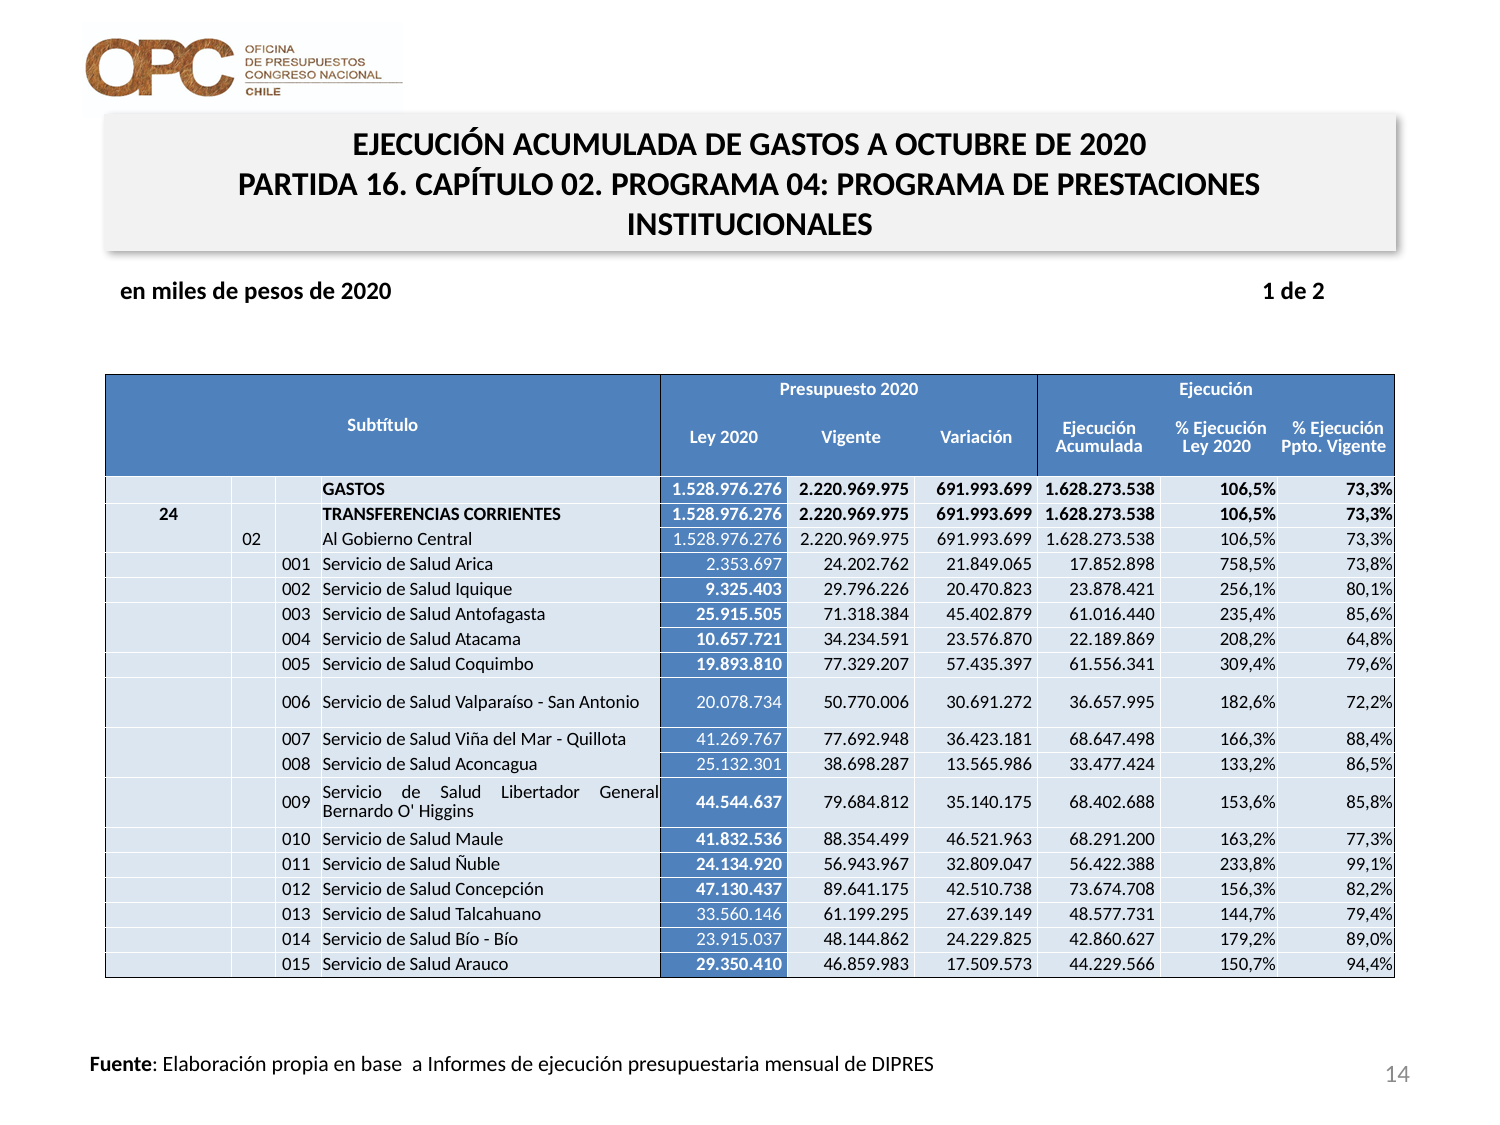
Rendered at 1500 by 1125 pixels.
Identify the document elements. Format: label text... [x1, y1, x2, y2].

table_cell 309,4% [1161, 653, 1277, 677]
table_cell 42.860.627 [1038, 928, 1160, 952]
table_cell 006 [276, 678, 321, 727]
table_cell 1.628.273.538 [1038, 477, 1160, 503]
table_cell 1.528.976.276 [661, 528, 787, 552]
table_cell 89,0% [1278, 928, 1394, 952]
table_cell [106, 853, 231, 877]
table_cell 9.325.403 [661, 578, 787, 602]
table_cell [232, 553, 275, 577]
table_cell 1.528.976.276 [661, 504, 787, 527]
table_cell 106,5% [1161, 504, 1277, 527]
table_cell 23.576.870 [915, 628, 1037, 652]
table_cell 004 [276, 628, 321, 652]
table_cell 2.220.969.975 [788, 528, 914, 552]
table_cell 014 [276, 928, 321, 952]
table_cell 77.692.948 [788, 728, 914, 752]
table_cell 2.220.969.975 [788, 504, 914, 527]
table_cell [232, 653, 275, 677]
table_cell 19.893.810 [661, 653, 787, 677]
table_header Presupuesto 2020 [661, 375, 1037, 400]
table_cell 88,4% [1278, 728, 1394, 752]
table_cell [106, 753, 231, 777]
table_cell 20.078.734 [661, 678, 787, 727]
table_cell % Ejecución Ley 2020 [1161, 400, 1278, 476]
table_cell Servicio de Salud Valparaíso - San Antonio [322, 678, 660, 727]
table_cell 56.422.388 [1038, 853, 1160, 877]
table_cell [232, 878, 275, 902]
table_cell Servicio de Salud Atacama [322, 628, 660, 652]
table_cell 150,7% [1161, 953, 1277, 977]
table_cell 77.329.207 [788, 653, 914, 677]
table_cell [232, 678, 275, 727]
table_cell 163,2% [1161, 828, 1277, 852]
table_cell [106, 903, 231, 927]
table_cell 34.234.591 [788, 628, 914, 652]
table_cell % Ejecución Ppto. Vigente [1278, 400, 1394, 476]
table_cell Variación [915, 400, 1037, 476]
table_cell [106, 778, 231, 827]
table_cell [232, 928, 275, 952]
table_cell 36.423.181 [915, 728, 1037, 752]
table_cell [232, 578, 275, 602]
table_cell [106, 828, 231, 852]
table_cell 106,5% [1161, 528, 1277, 552]
table_cell 256,1% [1161, 578, 1277, 602]
table_cell Ley 2020 [661, 400, 788, 476]
slide_number 14 [1074, 1042, 1425, 1103]
table_cell 45.402.879 [915, 603, 1037, 627]
table_cell [106, 728, 231, 753]
table_cell [232, 753, 275, 777]
table_cell Servicio de Salud Arica [322, 553, 660, 577]
table_cell 73,8% [1278, 553, 1394, 577]
table_cell 13.565.986 [915, 753, 1037, 777]
table_cell Servicio de Salud Talcahuano [322, 903, 660, 927]
table_cell 73.674.708 [1038, 878, 1160, 902]
table_cell 68.402.688 [1038, 778, 1160, 827]
table_cell 166,3% [1161, 728, 1277, 752]
table_cell 002 [276, 578, 321, 602]
table_cell 22.189.869 [1038, 628, 1160, 652]
table_cell Ejecución Acumulada [1038, 400, 1161, 476]
table_cell 208,2% [1161, 628, 1277, 652]
table_cell 46.859.983 [788, 953, 914, 977]
table_cell 153,6% [1161, 778, 1277, 827]
table_cell 44.229.566 [1038, 953, 1160, 977]
table_cell [232, 504, 275, 528]
table_cell 57.435.397 [915, 653, 1037, 677]
table_cell [106, 578, 231, 602]
table_cell 2.220.969.975 [788, 477, 914, 503]
table_cell [276, 504, 321, 528]
table_cell 79,4% [1278, 903, 1394, 927]
table_cell 36.657.995 [1038, 678, 1160, 727]
table_cell Servicio de Salud Ñuble [322, 853, 660, 877]
table_cell 86,5% [1278, 753, 1394, 777]
table_cell 179,2% [1161, 928, 1277, 952]
table_cell 23.915.037 [661, 928, 787, 952]
table_cell Servicio de Salud Bío - Bío [322, 928, 660, 952]
table_cell [106, 553, 231, 577]
table_cell Vigente [788, 400, 915, 476]
table_cell 182,6% [1161, 678, 1277, 727]
text_box EJECUCIÓN ACUMULADA DE GASTOS A OCTUBRE DE 2020 PARTIDA 16. CAPÍTULO 02. PROGRAMA 04: PROGRAMA DE PRESTACIONES INSTITUCIONALES [105, 114, 1395, 251]
table_cell 35.140.175 [915, 778, 1037, 827]
table_cell Servicio de Salud Viña del Mar - Quillota [322, 728, 660, 753]
table_cell 41.269.767 [661, 728, 787, 752]
table_cell 46.521.963 [915, 828, 1037, 852]
picture [82, 22, 403, 118]
table_cell 89.641.175 [788, 878, 914, 902]
table_cell 38.698.287 [788, 753, 914, 777]
table_cell 005 [276, 653, 321, 677]
table_cell 20.470.823 [915, 578, 1037, 602]
table_cell Servicio de Salud Iquique [322, 578, 660, 602]
table_cell 48.577.731 [1038, 903, 1160, 927]
table_cell [106, 928, 231, 952]
table_cell 73,3% [1278, 477, 1394, 503]
table_cell 24.202.762 [788, 553, 914, 577]
table_cell 2.353.697 [661, 553, 787, 577]
table_cell 73,3% [1278, 528, 1394, 552]
table_cell 41.832.536 [661, 828, 787, 852]
table_cell 73,3% [1278, 504, 1394, 527]
table_cell [106, 477, 231, 503]
table_cell 27.639.149 [915, 903, 1037, 927]
table_cell TRANSFERENCIAS CORRIENTES [322, 504, 660, 528]
table_cell 29.796.226 [788, 578, 914, 602]
table_cell Servicio de Salud Aconcagua [322, 753, 660, 777]
table_cell [232, 603, 275, 628]
table_cell [106, 603, 231, 628]
table_cell 79.684.812 [788, 778, 914, 827]
table_cell 010 [276, 828, 321, 852]
table_cell 79,6% [1278, 653, 1394, 677]
table_cell [106, 528, 231, 552]
table_cell 011 [276, 853, 321, 877]
table_cell 009 [276, 778, 321, 827]
table_cell Servicio de Salud Coquimbo [322, 653, 660, 677]
table_cell 71.318.384 [788, 603, 914, 627]
table_cell 85,8% [1278, 778, 1394, 827]
table_cell 24.229.825 [915, 928, 1037, 952]
table_cell 758,5% [1161, 553, 1277, 577]
table_cell 106,5% [1161, 477, 1277, 503]
table_header Ejecución [1038, 375, 1394, 400]
table_cell 30.691.272 [915, 678, 1037, 727]
table_cell 94,4% [1278, 953, 1394, 977]
table_cell Servicio de Salud Antofagasta [322, 603, 660, 628]
table_cell 64,8% [1278, 628, 1394, 652]
table_cell 44.544.637 [661, 778, 787, 827]
table_cell [232, 953, 275, 977]
table_cell 29.350.410 [661, 953, 787, 977]
table_cell 133,2% [1161, 753, 1277, 777]
table_header Subtítulo [106, 375, 660, 476]
table_cell 47.130.437 [661, 878, 787, 902]
table_cell 33.560.146 [661, 903, 787, 927]
table_cell 1.628.273.538 [1038, 504, 1160, 527]
table_cell 003 [276, 603, 321, 628]
table_cell [106, 628, 231, 652]
table_cell [276, 477, 321, 503]
table_cell [106, 953, 231, 977]
table_cell 25.915.505 [661, 603, 787, 627]
table_cell 007 [276, 728, 321, 753]
table_cell 23.878.421 [1038, 578, 1160, 602]
table_cell 25.132.301 [661, 753, 787, 777]
table_cell Al Gobierno Central [322, 528, 660, 552]
table_cell 88.354.499 [788, 828, 914, 852]
table_cell Servicio de Salud Concepción [322, 878, 660, 902]
table_cell 61.016.440 [1038, 603, 1160, 627]
table_cell 68.291.200 [1038, 828, 1160, 852]
table_cell 1.628.273.538 [1038, 528, 1160, 552]
table_cell 85,6% [1278, 603, 1394, 627]
table_cell [232, 903, 275, 927]
table_cell [106, 678, 231, 727]
table_cell [232, 853, 275, 877]
table_cell GASTOS [322, 477, 660, 503]
table_cell 001 [276, 553, 321, 577]
table_cell 1.528.976.276 [661, 477, 787, 503]
table_cell 691.993.699 [915, 504, 1037, 527]
table_cell 144,7% [1161, 903, 1277, 927]
table_cell 42.510.738 [915, 878, 1037, 902]
table_cell [232, 728, 275, 753]
table_cell 82,2% [1278, 878, 1394, 902]
table_cell 77,3% [1278, 828, 1394, 852]
table_cell 156,3% [1161, 878, 1277, 902]
table_cell 008 [276, 753, 321, 777]
text_box en miles de pesos de 2020 1 de 2 [105, 267, 1406, 314]
table_cell 21.849.065 [915, 553, 1037, 577]
table_cell 012 [276, 878, 321, 902]
table_cell 691.993.699 [915, 528, 1037, 552]
table_cell 32.809.047 [915, 853, 1037, 877]
table_cell 10.657.721 [661, 628, 787, 652]
table_cell [106, 878, 231, 902]
table_cell 17.852.898 [1038, 553, 1160, 577]
table_cell 50.770.006 [788, 678, 914, 727]
table_cell 80,1% [1278, 578, 1394, 602]
table_cell [276, 528, 321, 552]
table_cell 48.144.862 [788, 928, 914, 952]
table_cell 24.134.920 [661, 853, 787, 877]
table_cell 691.993.699 [915, 477, 1037, 503]
table_cell 233,8% [1161, 853, 1277, 877]
table_cell 33.477.424 [1038, 753, 1160, 777]
table_cell 72,2% [1278, 678, 1394, 727]
table_cell [232, 477, 275, 503]
table_cell 17.509.573 [915, 953, 1037, 977]
table_cell [232, 828, 275, 852]
table_cell [232, 778, 275, 827]
table_cell [106, 653, 231, 677]
table_cell 56.943.967 [788, 853, 914, 877]
table_cell 61.199.295 [788, 903, 914, 927]
table_cell 013 [276, 903, 321, 927]
table_cell Servicio de Salud Maule [322, 828, 660, 852]
table_cell 02 [232, 528, 275, 552]
table_cell 235,4% [1161, 603, 1277, 627]
table_cell Servicio de Salud Arauco [322, 953, 660, 977]
table_cell [232, 628, 275, 652]
table_cell 68.647.498 [1038, 728, 1160, 752]
table_cell 015 [276, 953, 321, 977]
table_cell 61.556.341 [1038, 653, 1160, 677]
table_cell Servicio de Salud Libertador General Bernardo O' Higgins [322, 778, 660, 827]
table_cell 99,1% [1278, 853, 1394, 877]
table_cell 24 [106, 504, 231, 528]
